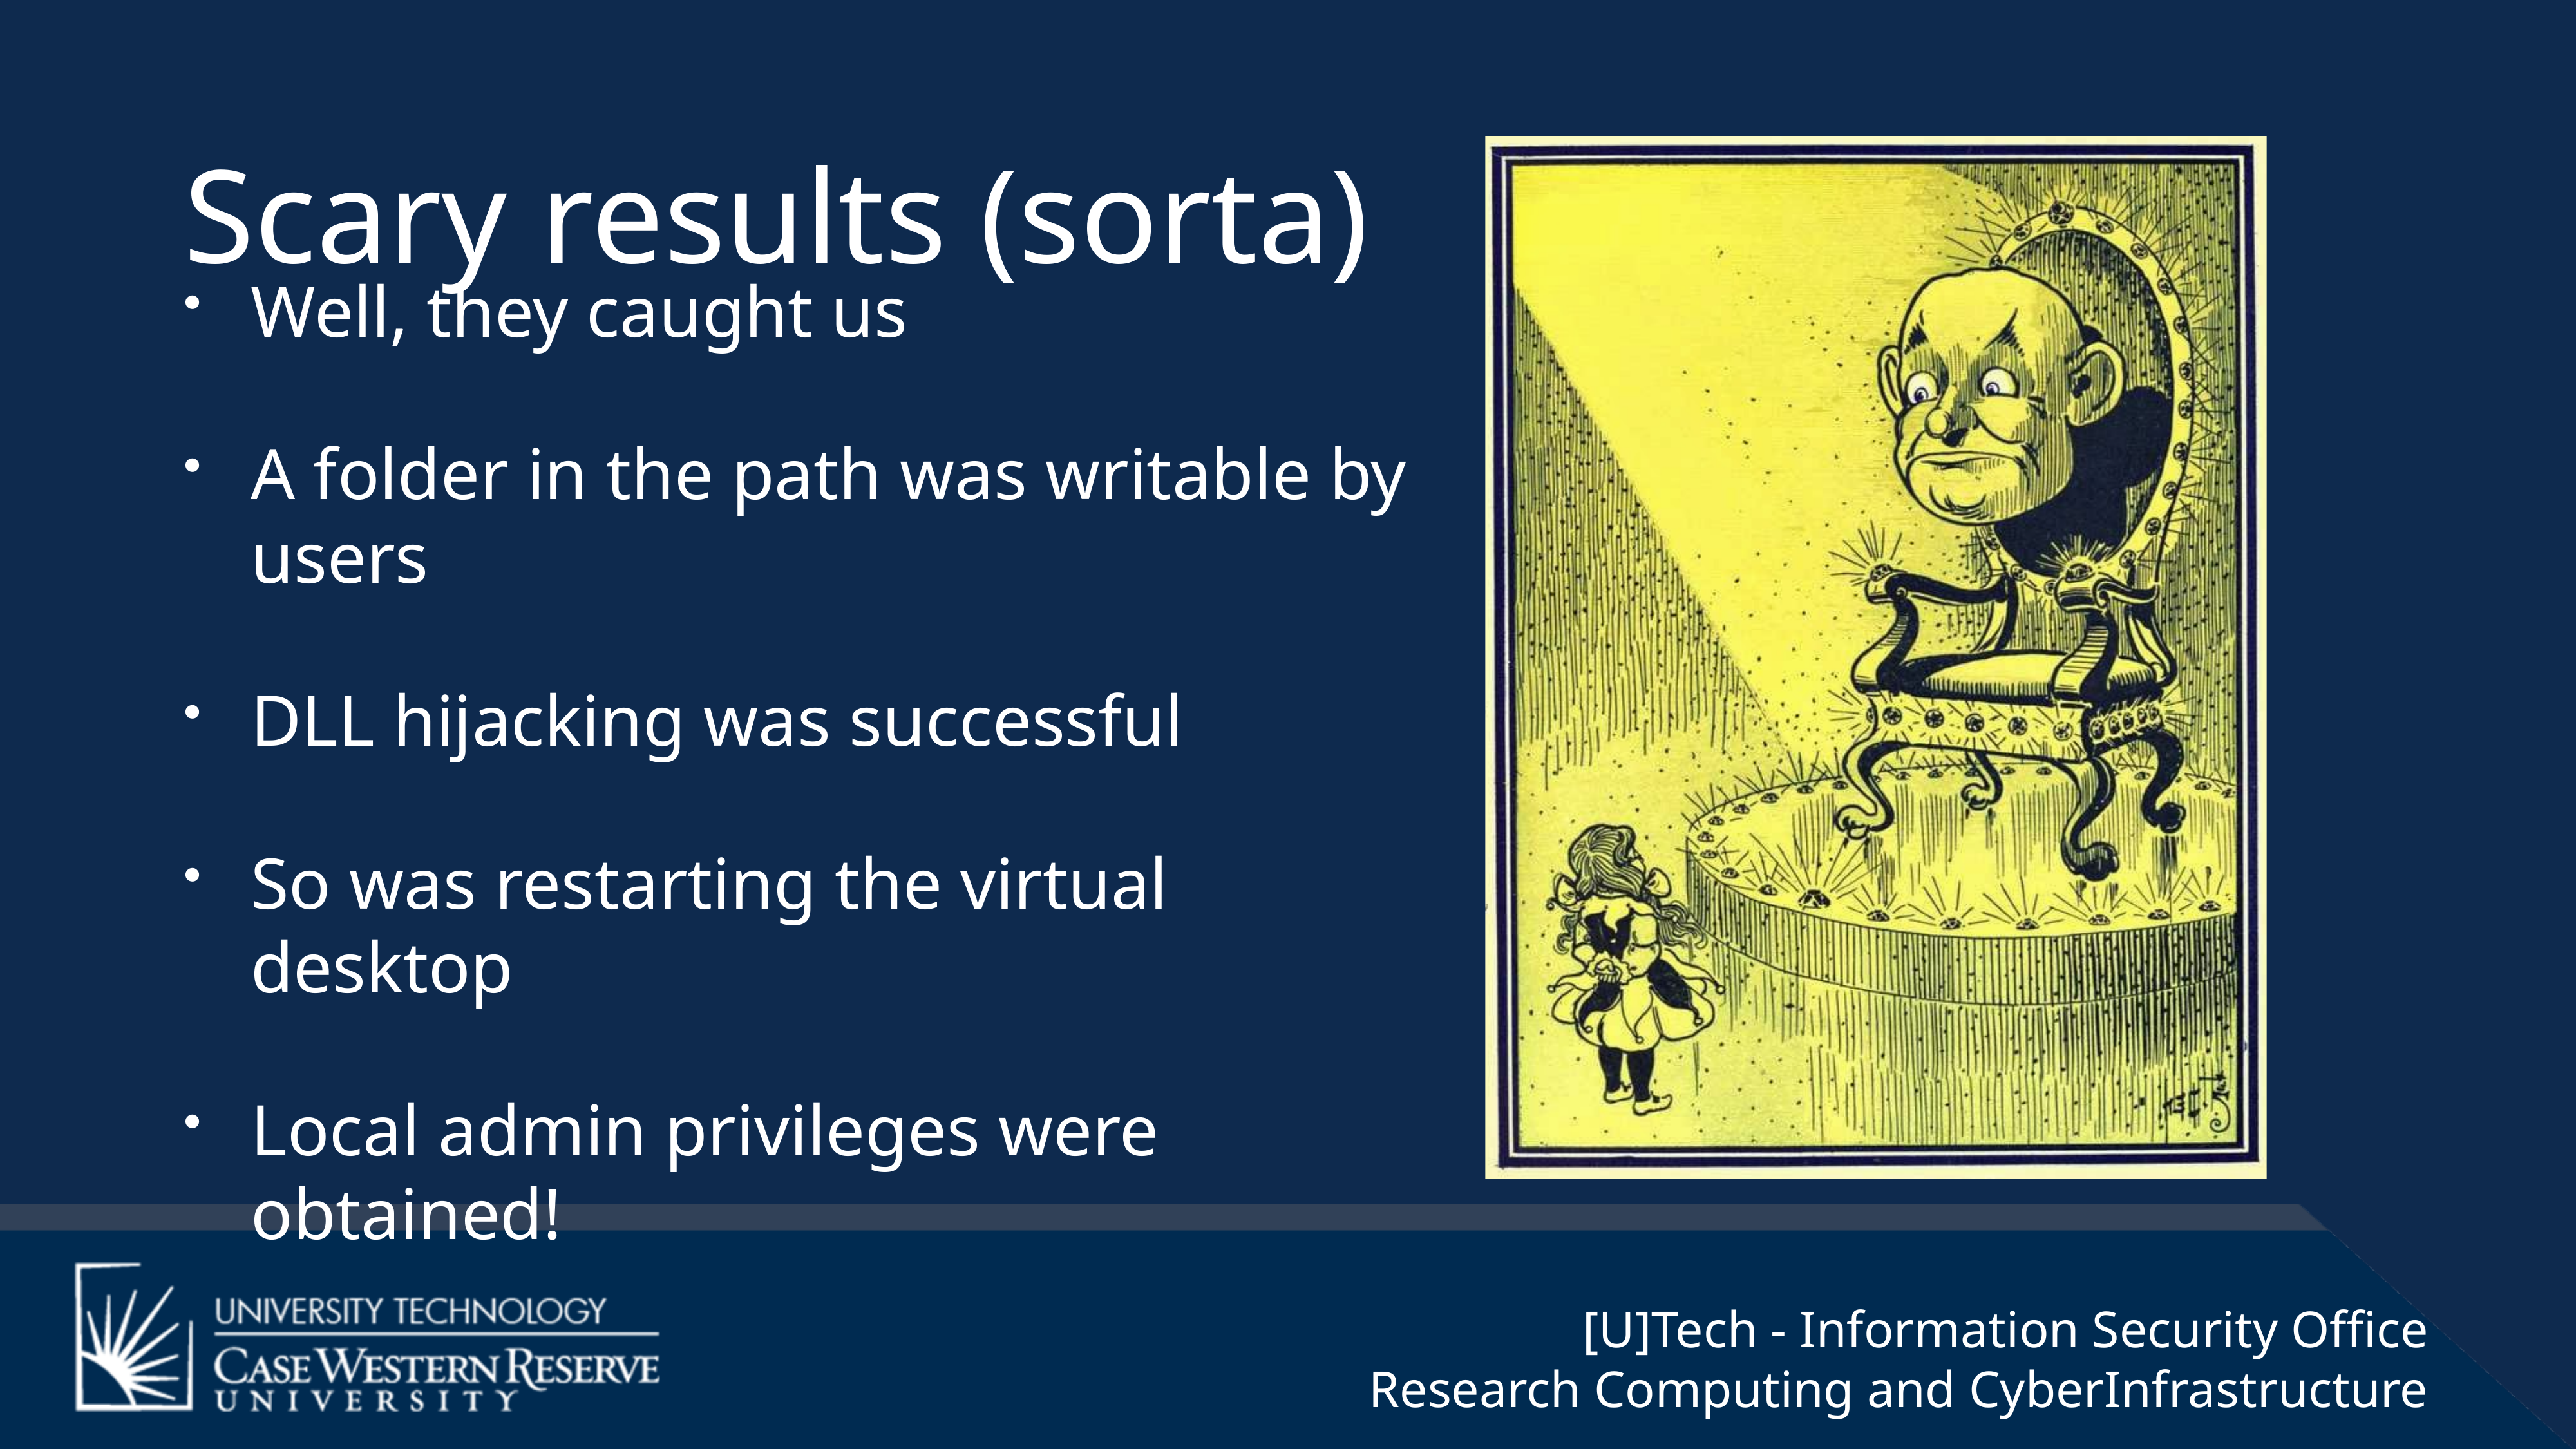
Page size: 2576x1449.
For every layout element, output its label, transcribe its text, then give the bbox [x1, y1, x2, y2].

list Well, they caught us A folder in the path was writable by users DLL hijacking was successful So was restarting the virtual desktop Local admin privileges were obtained! [178, 341, 1434, 1179]
picture [1484, 135, 2267, 1179]
picture [0, 1204, 2576, 1449]
title Scary results (sorta) [178, 100, 1411, 341]
